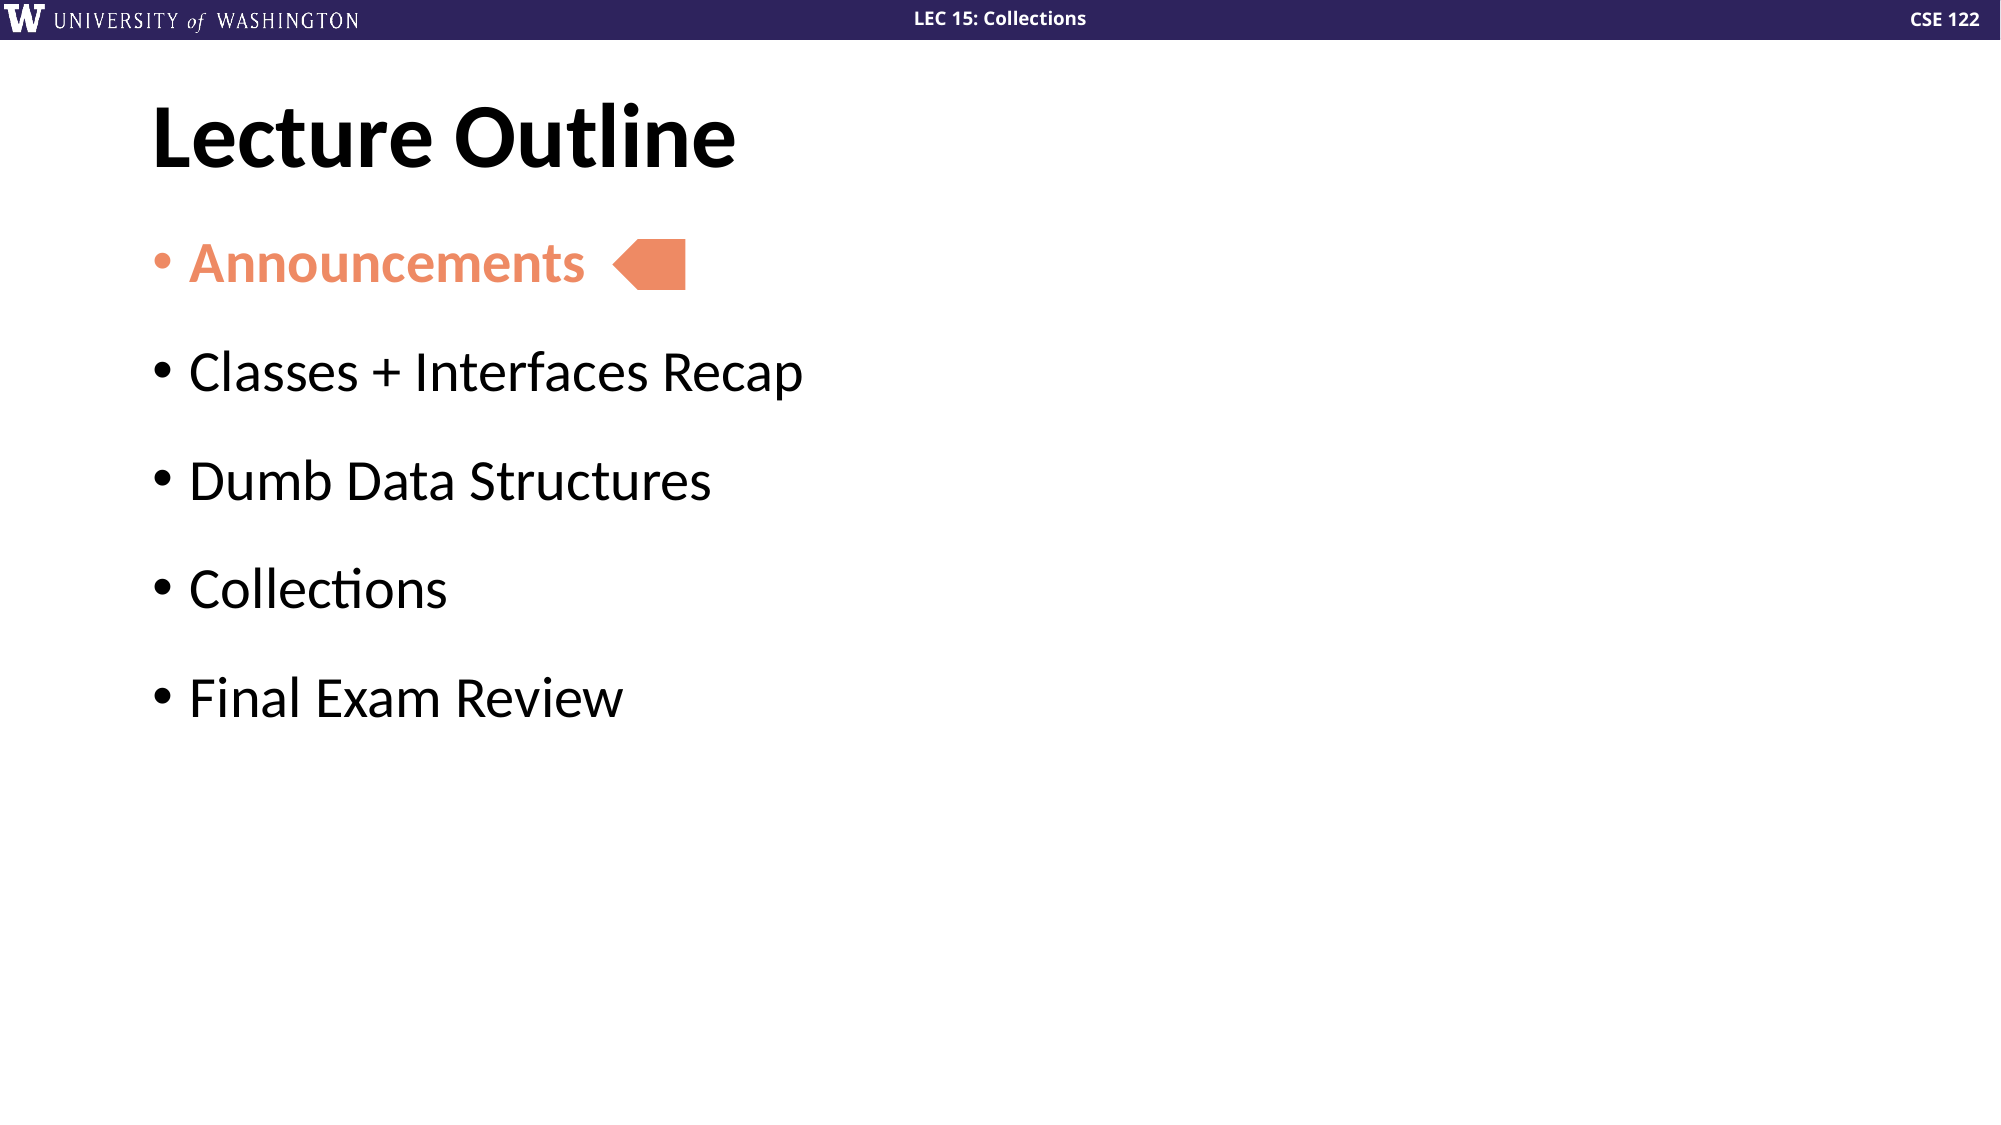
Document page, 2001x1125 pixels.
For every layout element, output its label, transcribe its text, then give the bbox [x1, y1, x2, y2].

text_box [612, 239, 686, 290]
title Lecture Outline [137, 74, 1863, 200]
list Announcements Classes + Interfaces Recap Dumb Data Structures Collections Final Exam Review [137, 224, 1863, 1014]
picture [4, 4, 358, 33]
